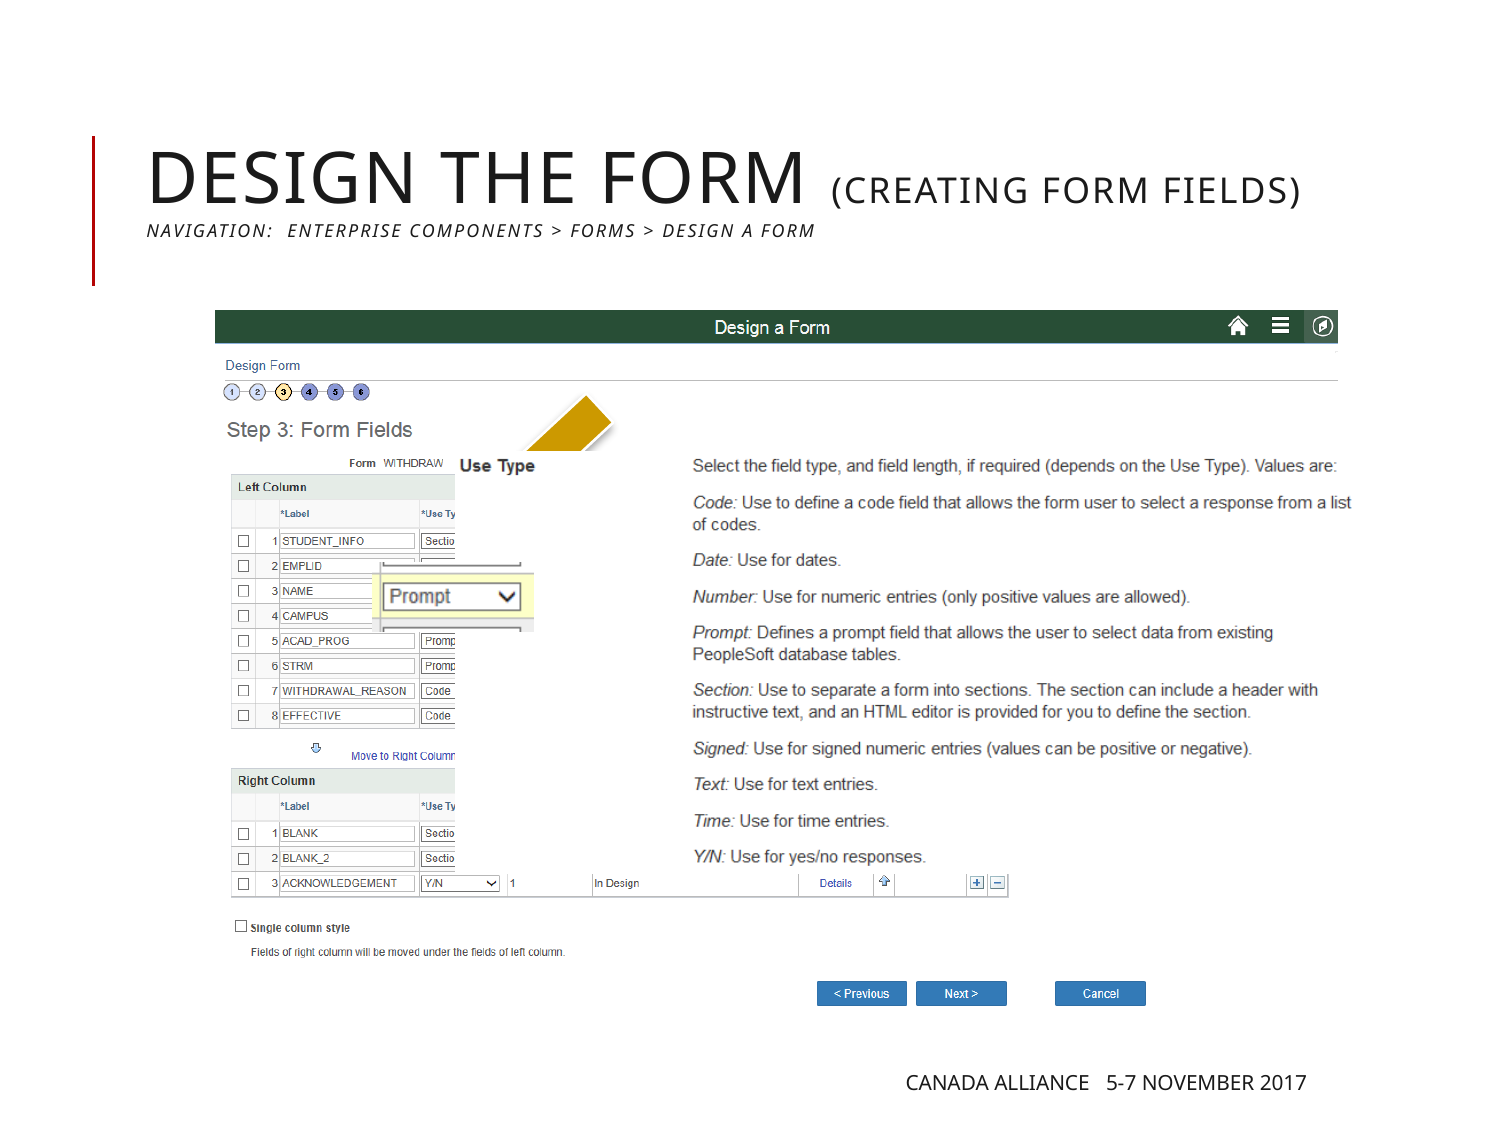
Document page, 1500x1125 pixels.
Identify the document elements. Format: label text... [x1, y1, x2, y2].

footer Canada Alliance 5-7 November 2017 [595, 1061, 1322, 1107]
picture [214, 310, 1380, 1016]
title design the form (Creating FORM FIELDS) Navigation: Enterprise Components > Forms > Design A Form [131, 139, 1328, 338]
